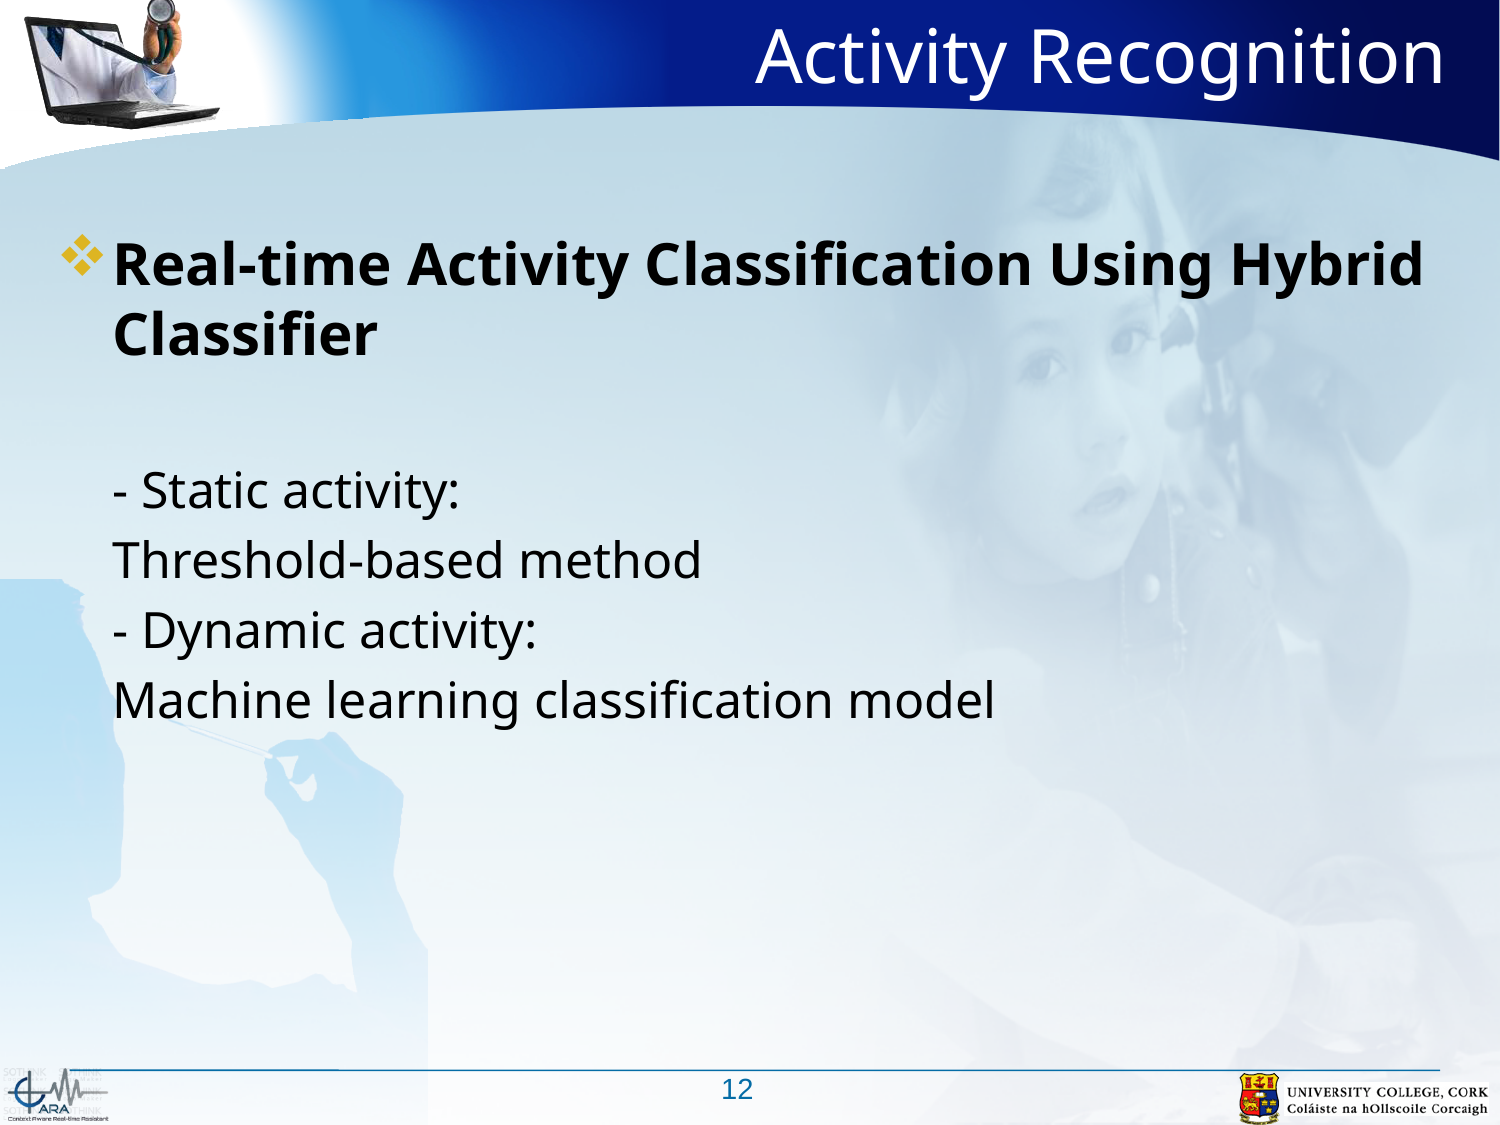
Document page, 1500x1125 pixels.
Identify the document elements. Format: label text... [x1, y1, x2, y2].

list Real-time Activity Classification Using Hybrid Classifier - Static activity: Threshold-based method - Dynamic activity: Machine learning classification model [41, 219, 1459, 1021]
title Activity Recognition [137, 6, 1463, 100]
slide_number 12 [562, 1062, 913, 1113]
picture [0, 0, 1500, 1125]
